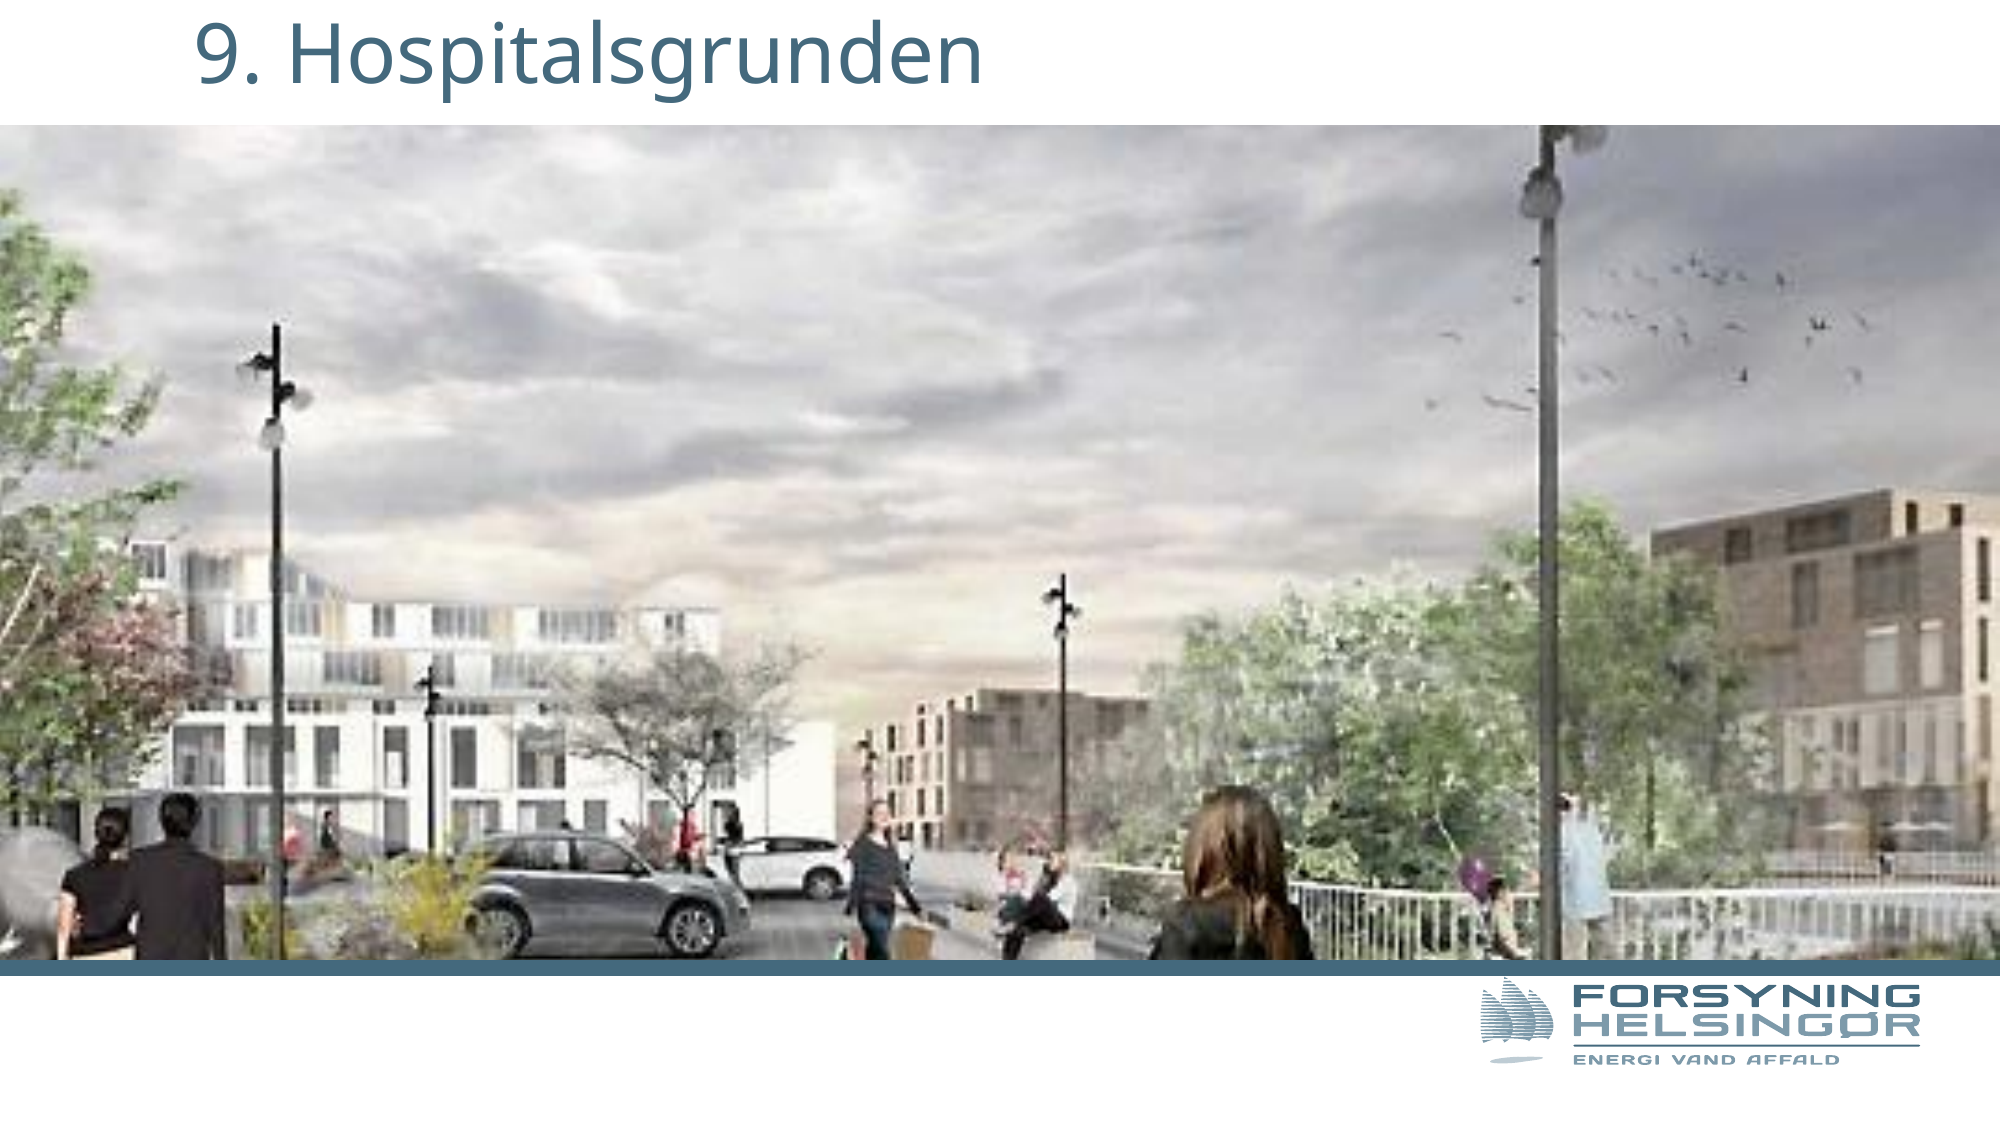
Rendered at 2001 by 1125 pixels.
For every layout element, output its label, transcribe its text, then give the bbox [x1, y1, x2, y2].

picture [0, 125, 2000, 960]
title Hospitalsgrunden – status for projekter [0, 971, 2000, 976]
text_box 9. Hospitalsgrunden [78, 0, 1764, 121]
